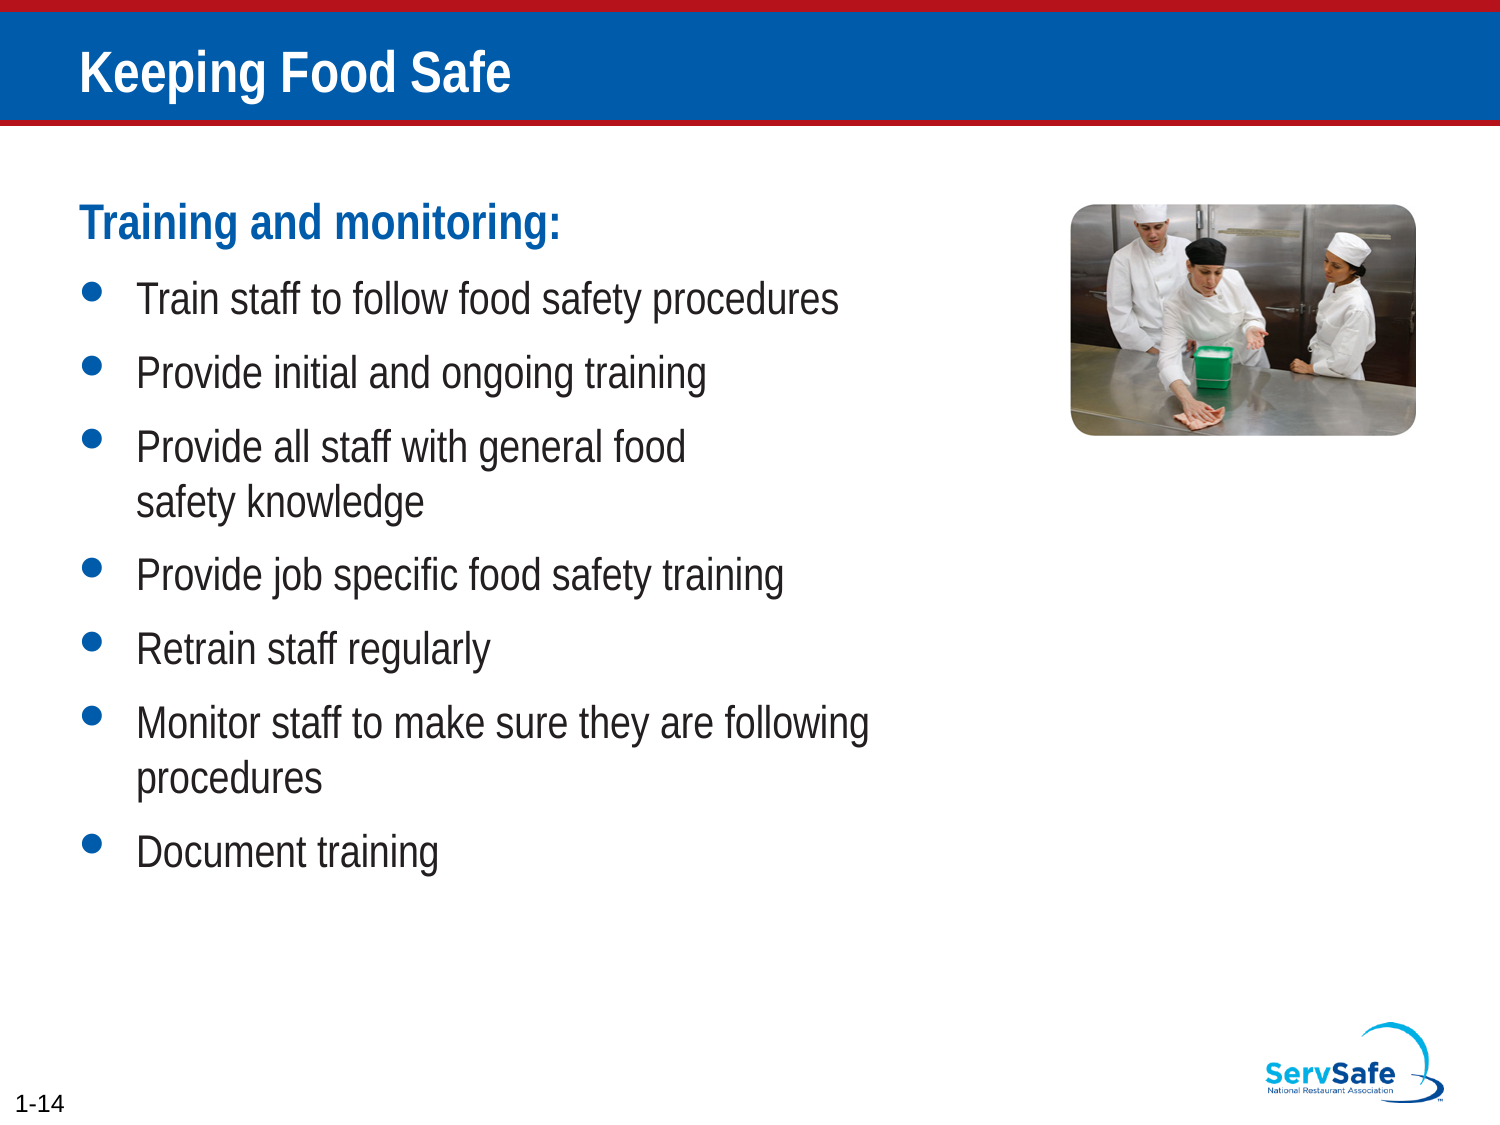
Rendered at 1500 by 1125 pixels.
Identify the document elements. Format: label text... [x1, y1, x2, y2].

text_box 1-14 [0, 1080, 94, 1125]
picture [1265, 1022, 1444, 1103]
list Training and monitoring: Train staff to follow food safety procedures Provide initial and ongoing training Provide all staff with general food safety knowledge Provide job specific food safety training Retrain staff regularly Monitor staff to make sure they are following procedures Document training [64, 182, 913, 1000]
picture [0, 12, 1500, 120]
picture [1070, 203, 1416, 436]
title Keeping Food Safe [64, 26, 1416, 112]
